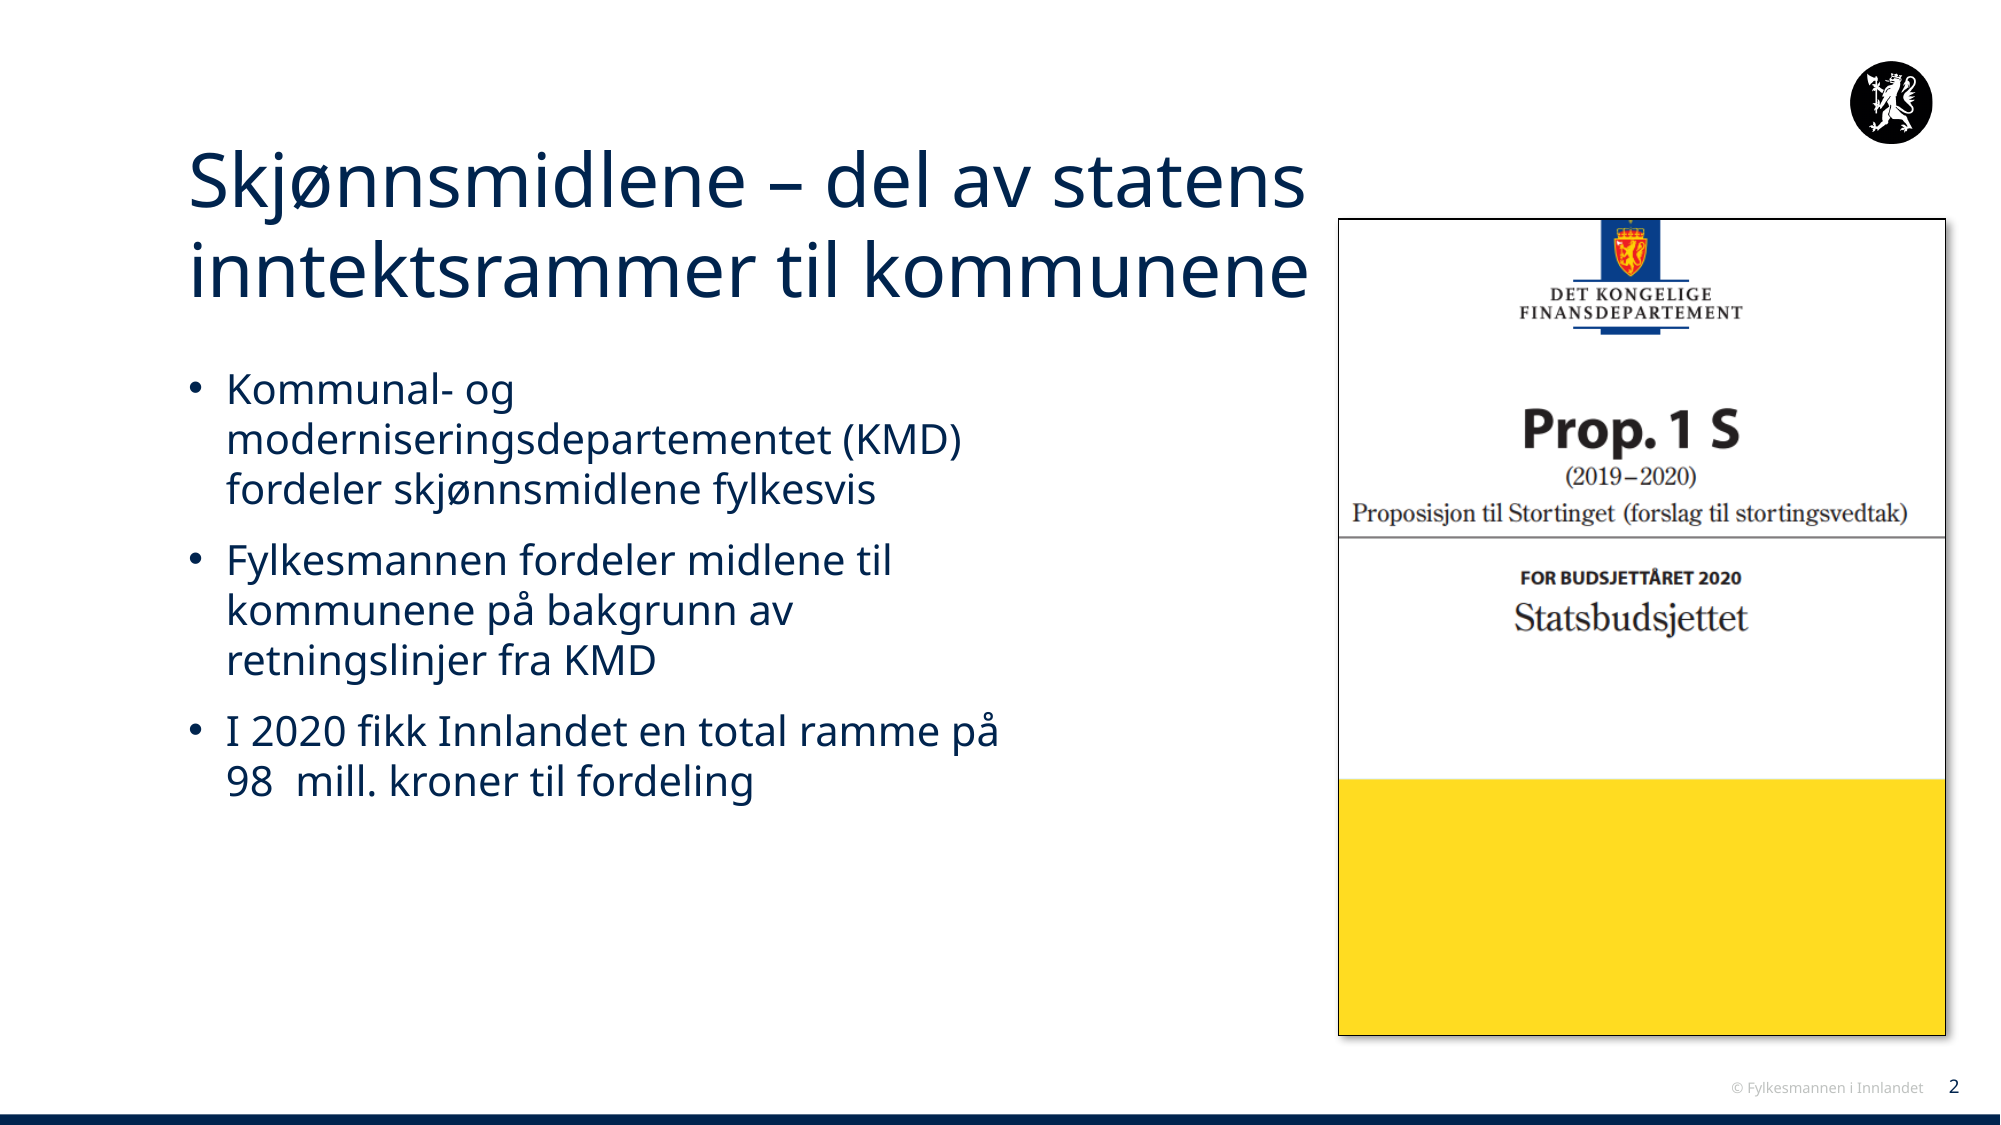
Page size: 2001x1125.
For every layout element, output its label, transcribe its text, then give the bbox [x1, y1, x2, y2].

picture [1338, 219, 1945, 1036]
picture [1850, 61, 1934, 144]
list Kommunal- og moderniseringsdepartementet (KMD) fordeler skjønnsmidlene fylkesvis Fylkesmannen fordeler midlene til kommunene på bakgrunn av retningslinjer fra KMD I 2020 fikk Innlandet en total ramme på 98 mill. kroner til fordeling [173, 355, 1050, 1035]
title Skjønnsmidlene – del av statens inntektsrammer til kommunene [173, 143, 1827, 320]
